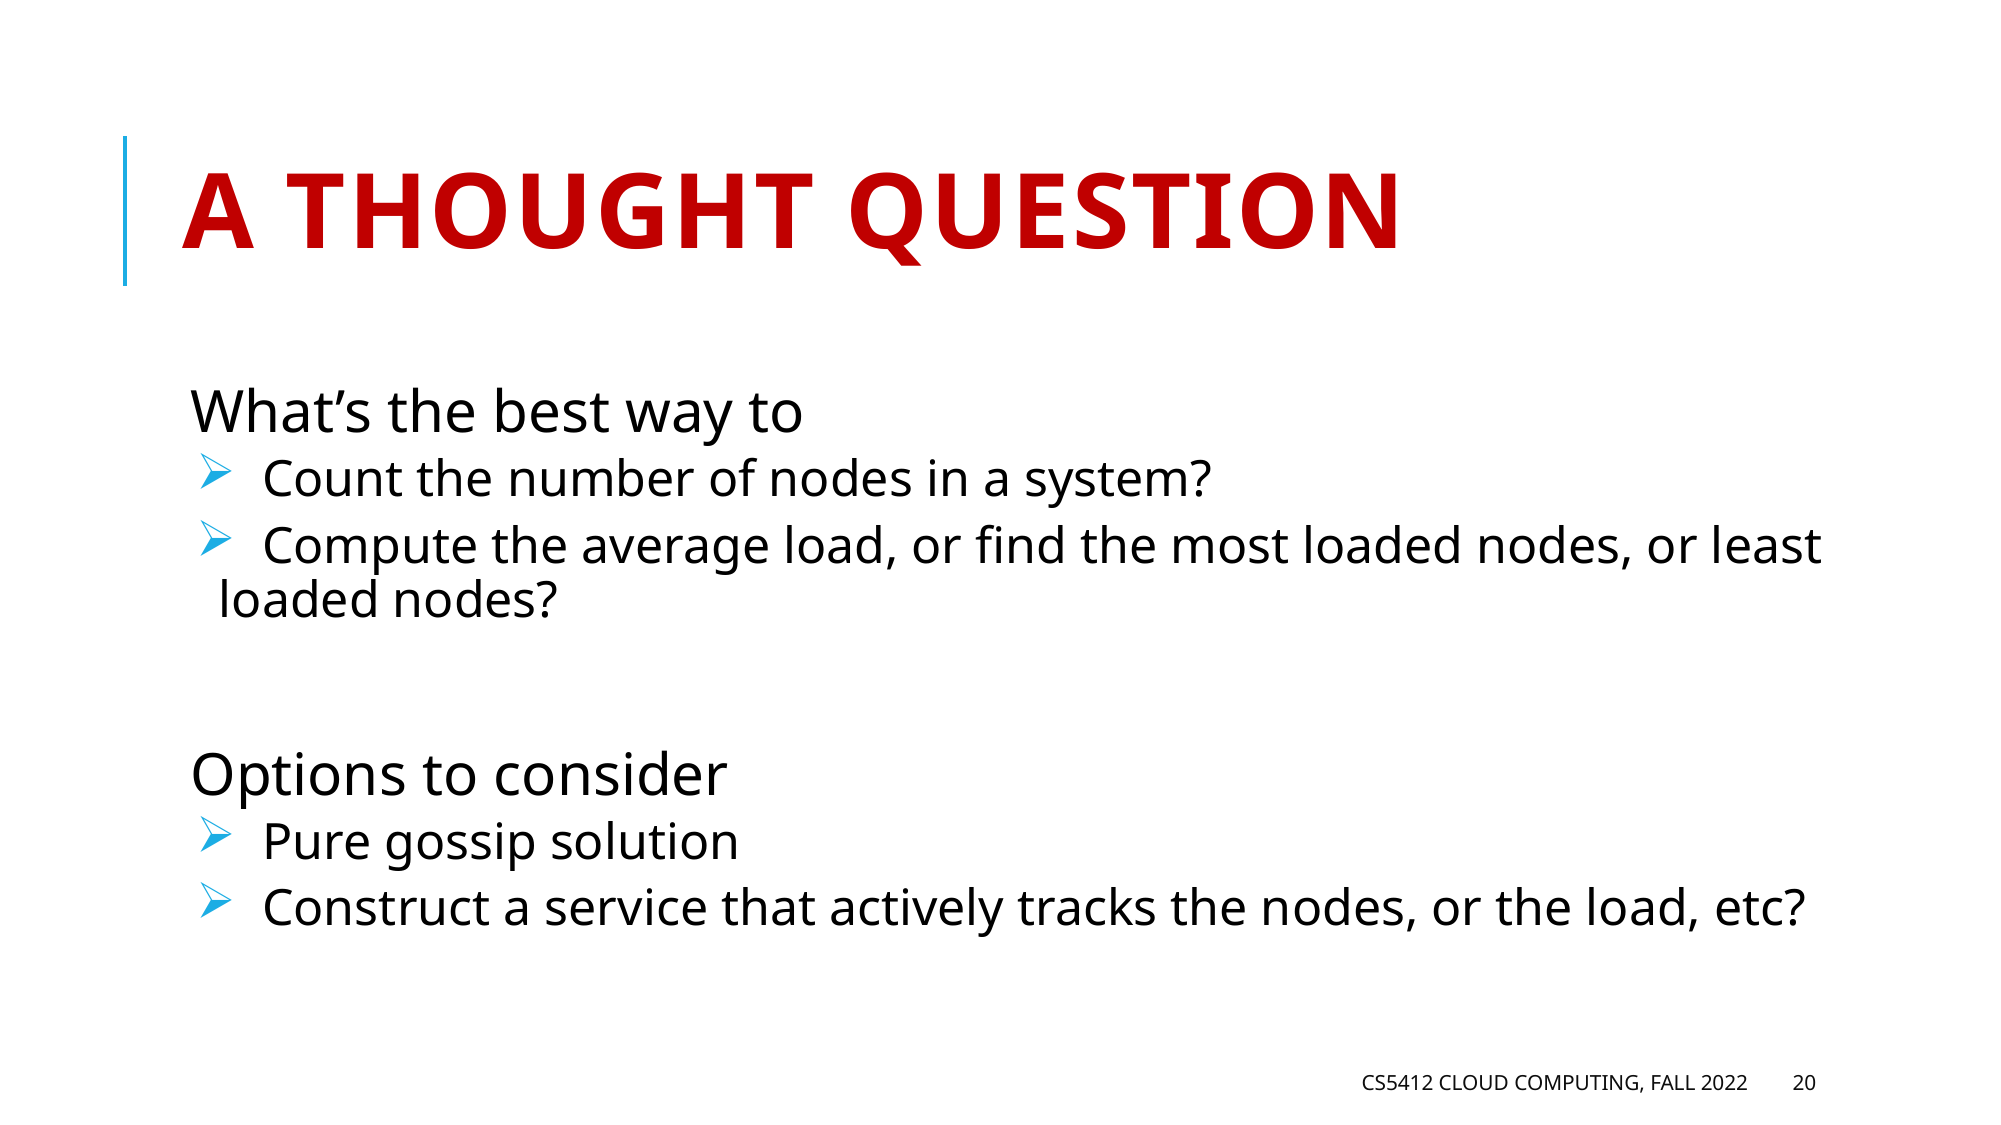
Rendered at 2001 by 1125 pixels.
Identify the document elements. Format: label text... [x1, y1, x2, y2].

footer CS5412 Cloud Computing, Fall 2022 [794, 1061, 1763, 1107]
list What’s the best way to Count the number of nodes in a system? Compute the average load, or find the most loaded nodes, or least loaded nodes? Options to consider Pure gossip solution Construct a service that actively tracks the nodes, or the load, etc? [168, 375, 1938, 1035]
title A thought question [168, 96, 1938, 342]
slide_number 20 [1777, 1061, 1938, 1107]
